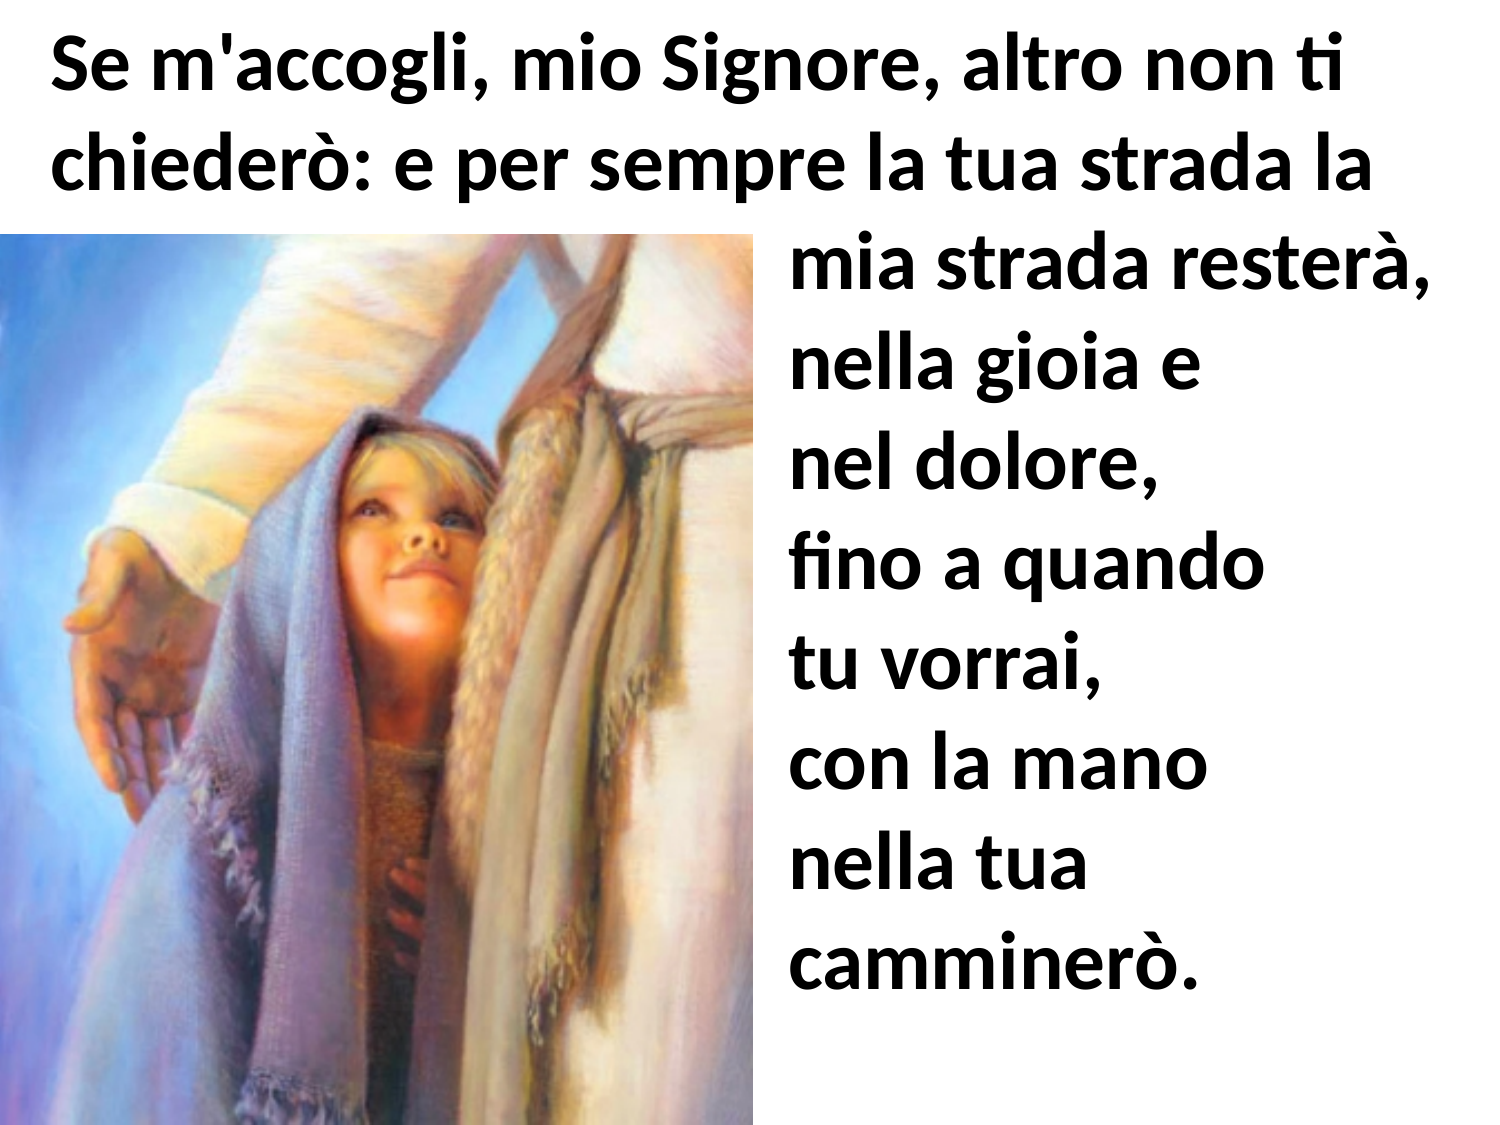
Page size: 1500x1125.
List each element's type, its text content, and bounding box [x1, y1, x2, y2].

text_box mia strada resterà, nella gioia e nel dolore, fino a quando tu vorrai, con la mano nella tua camminerò. [773, 199, 1500, 1014]
text_box Se m'accogli, mio Signore, altro non ti chiederò: e per sempre la tua strada la [35, 0, 1500, 215]
picture [0, 234, 753, 1125]
